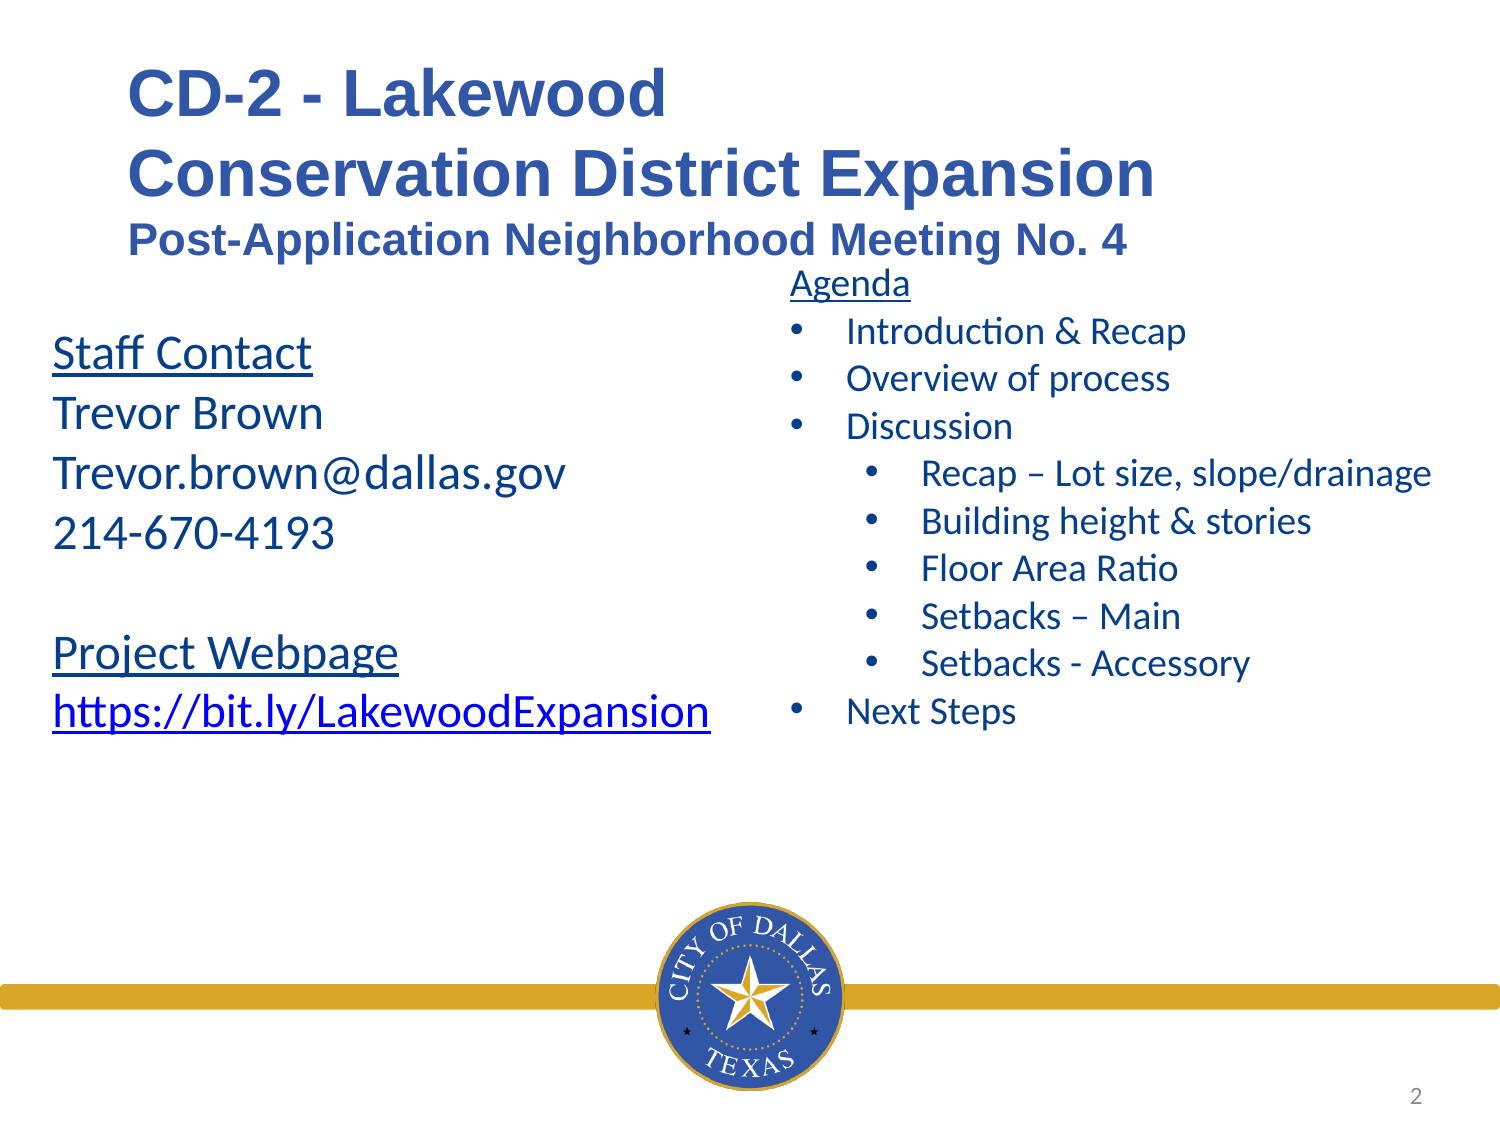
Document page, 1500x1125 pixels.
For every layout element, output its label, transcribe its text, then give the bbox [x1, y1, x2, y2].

slide_number 2 [1100, 1065, 1438, 1125]
text_box Staff Contact Trevor Brown Trevor.brown@dallas.gov 214-670-4193 Project Webpage https://bit.ly/LakewoodExpansion [37, 312, 738, 745]
title CD-2 - Lakewood Conservation District Expansion Post-Application Neighborhood Meeting No. 4 [112, 36, 1475, 278]
picture [655, 902, 845, 1091]
text_box Agenda Introduction & Recap Overview of process Discussion Recap – Lot size, slope/drainage Building height & stories Floor Area Ratio Setbacks – Main Setbacks - Accessory Next Steps [774, 249, 1475, 740]
